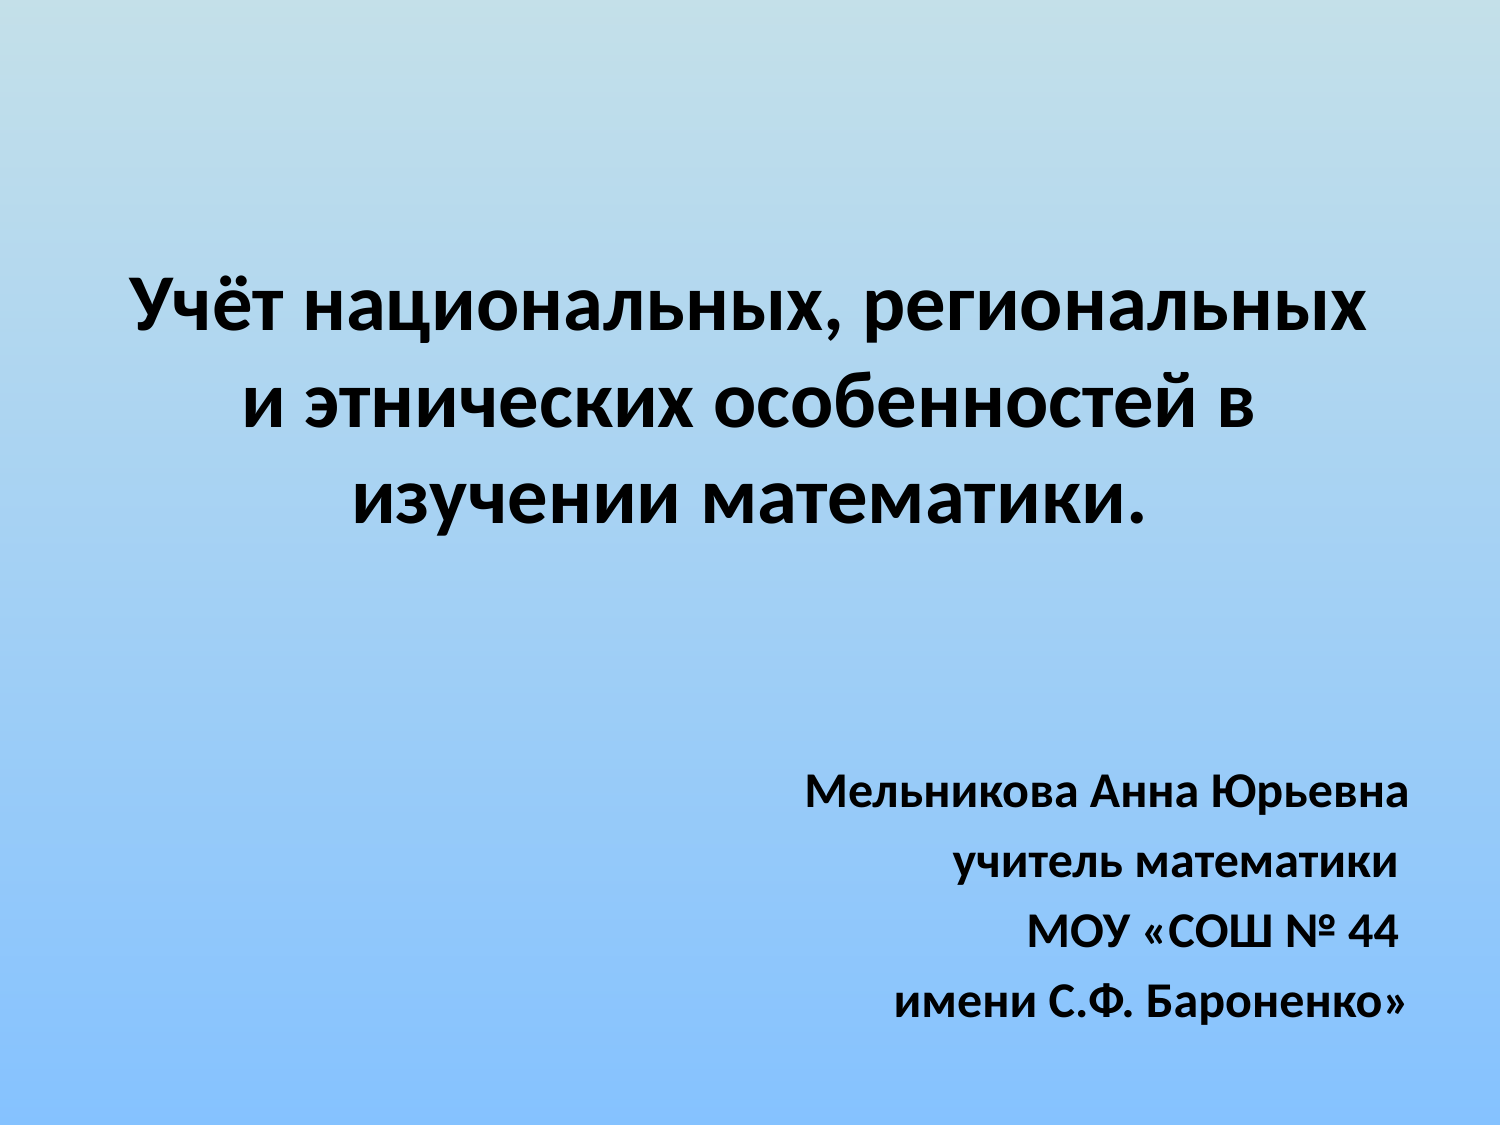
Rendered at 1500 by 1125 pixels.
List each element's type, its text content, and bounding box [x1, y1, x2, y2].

subtitle Мельникова Анна Юрьевна учитель математики МОУ «СОШ № 44 имени С.Ф. Бароненко» [375, 750, 1425, 1038]
title Учёт национальных, региональных и этнических особенностей в изучении математики. [112, 199, 1388, 591]
